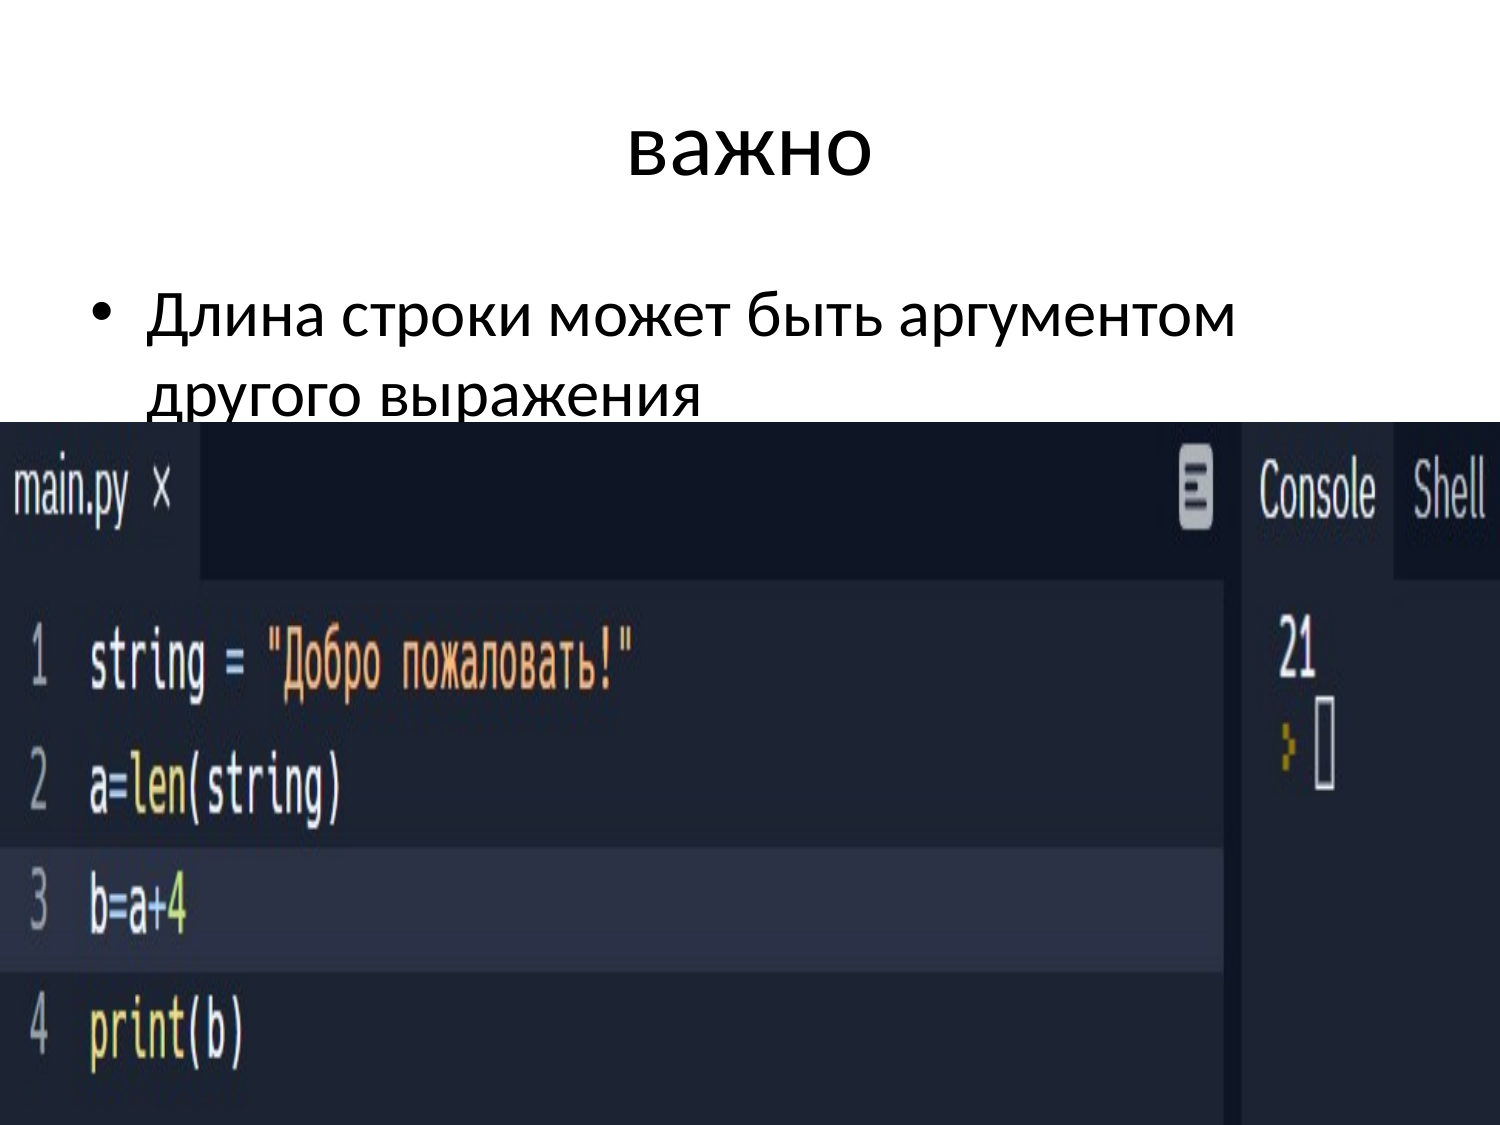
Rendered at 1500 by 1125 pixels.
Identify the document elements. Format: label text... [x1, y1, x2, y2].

picture [0, 422, 1500, 1125]
list Длина строки может быть аргументом другого выражения [75, 262, 1425, 421]
title важно [75, 45, 1425, 233]
